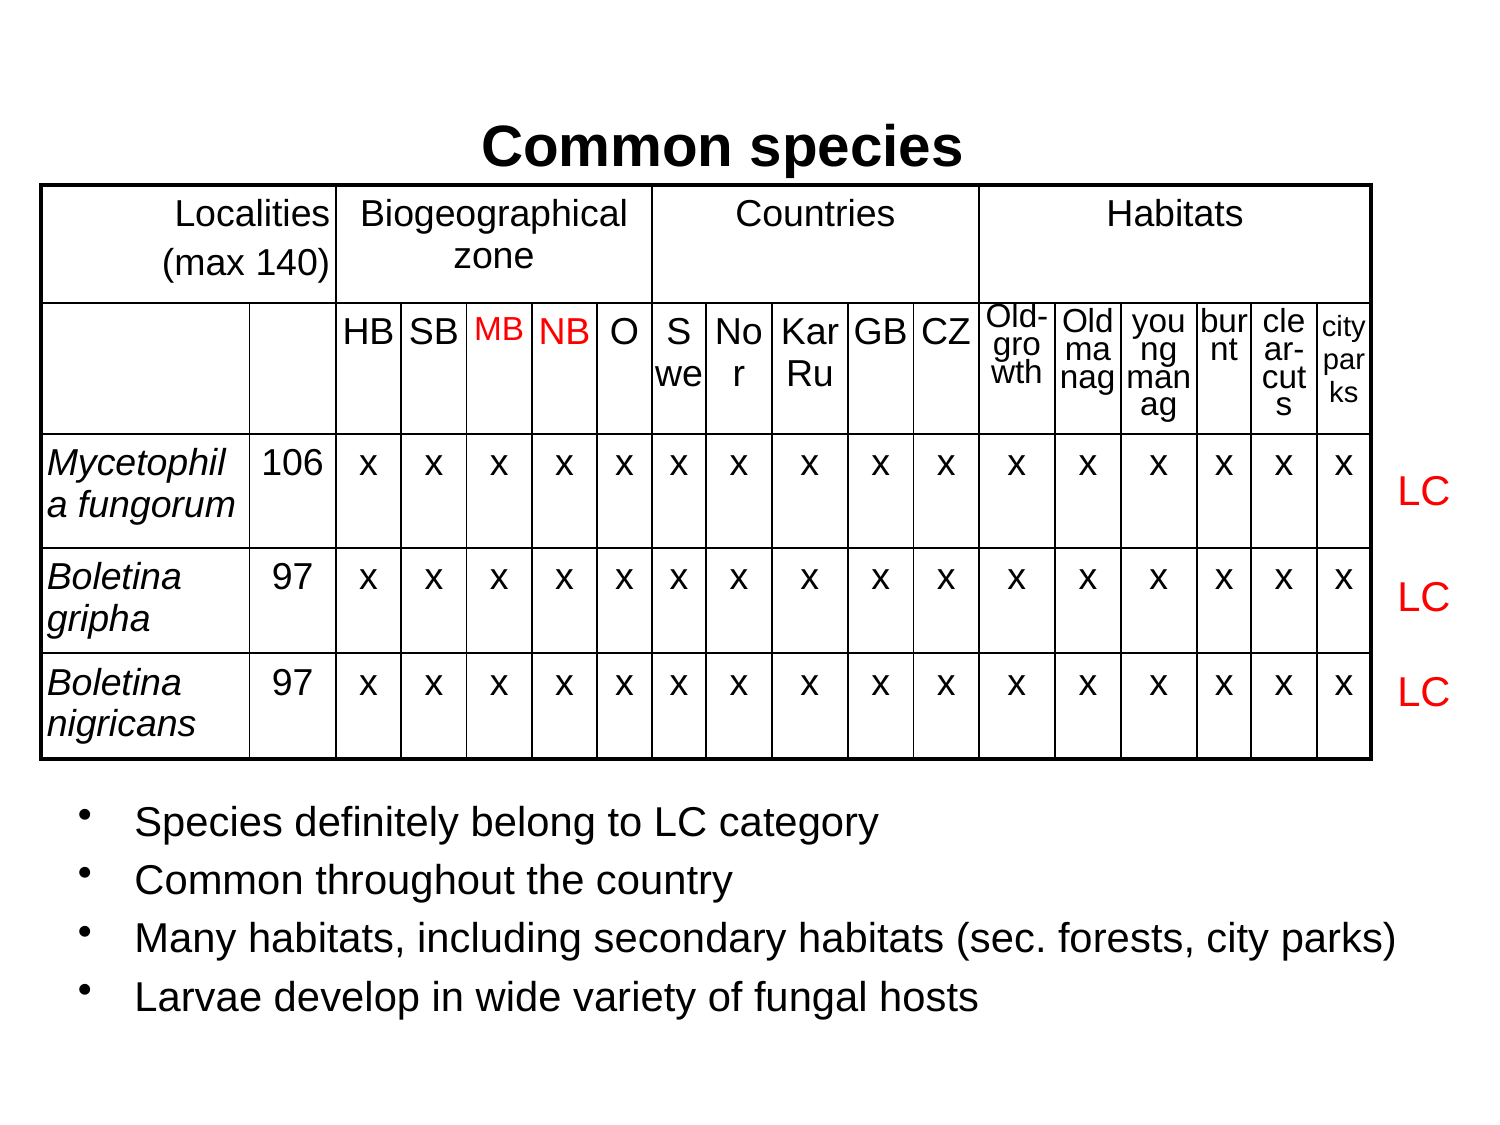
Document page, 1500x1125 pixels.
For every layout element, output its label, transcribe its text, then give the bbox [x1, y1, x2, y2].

table_cell Old-growth [980, 304, 1054, 433]
table_cell x [773, 435, 847, 547]
table_cell x [598, 654, 651, 757]
table_cell x [1252, 549, 1316, 652]
table_cell x [533, 654, 596, 757]
table_cell Mycetophila fungorum [43, 435, 249, 547]
table_cell Nor [707, 304, 771, 433]
table_cell x [849, 435, 913, 547]
table_cell x [773, 654, 847, 757]
table_cell SB [402, 304, 466, 433]
table_cell CZ [914, 304, 978, 433]
table_cell x [980, 549, 1054, 652]
table_cell Old manag [1056, 304, 1120, 433]
table_cell x [914, 549, 978, 652]
table_cell 97 [250, 549, 335, 652]
table_cell x [533, 435, 596, 547]
table_cell x [598, 435, 651, 547]
table_cell x [402, 435, 466, 547]
table_cell [250, 304, 335, 433]
table_cell x [707, 654, 771, 757]
table_cell x [707, 435, 771, 547]
table_cell x [1198, 435, 1250, 547]
table_cell x [1056, 435, 1120, 547]
table_cell x [653, 549, 705, 652]
table_cell x [337, 549, 400, 652]
table_cell Boletina nigricans [43, 654, 249, 757]
text_box LC [1382, 456, 1470, 521]
table_cell x [467, 435, 531, 547]
table_cell x [849, 654, 913, 757]
table_cell x [980, 654, 1054, 757]
table_cell x [402, 549, 466, 652]
table_cell x [1198, 549, 1250, 652]
table_header Localities (max 140) [43, 187, 335, 302]
table_cell young manag [1122, 304, 1196, 433]
table_cell cityparks [1318, 304, 1369, 433]
text_box LC [1382, 562, 1470, 628]
table_cell Swe [653, 304, 705, 433]
table_cell KarRu [773, 304, 847, 433]
table_cell x [653, 654, 705, 757]
table_cell Boletina gripha [43, 549, 249, 652]
table_cell x [467, 654, 531, 757]
table_cell x [707, 549, 771, 652]
table_cell clear-cuts [1252, 304, 1316, 433]
text_box LC [1382, 657, 1470, 722]
table_cell x [1122, 435, 1196, 547]
table_cell x [914, 435, 978, 547]
table_cell x [598, 549, 651, 652]
table_header Habitats [980, 187, 1369, 302]
table_cell x [1122, 549, 1196, 652]
table_cell x [1252, 654, 1316, 757]
table_cell NB [533, 304, 596, 433]
table_cell MB [467, 304, 531, 433]
table_cell x [1056, 654, 1120, 757]
table_cell O [598, 304, 651, 433]
table_cell x [1318, 549, 1369, 652]
table_cell x [849, 549, 913, 652]
title Common species [390, 90, 1056, 183]
table_cell burnt [1198, 304, 1250, 433]
table_cell x [1122, 654, 1196, 757]
table_cell x [1198, 654, 1250, 757]
table_header Countries [653, 187, 978, 302]
table_cell GB [849, 304, 913, 433]
table_cell HB [337, 304, 400, 433]
table_cell x [980, 435, 1054, 547]
table_cell x [1252, 435, 1316, 547]
table_header Biogeographical zone [337, 187, 651, 302]
list Species definitely belong to LC category Common throughout the country Many habitats, including secondary habitats (sec. forests, city parks) Larvae develop in wide variety of fungal hosts [63, 786, 1448, 1047]
table_cell x [1056, 549, 1120, 652]
table_cell x [467, 549, 531, 652]
table_cell x [1318, 435, 1369, 547]
table_cell x [653, 435, 705, 547]
table_cell 106 [250, 435, 335, 547]
table_cell x [914, 654, 978, 757]
table_cell 97 [250, 654, 335, 757]
table_cell x [337, 435, 400, 547]
table_cell x [402, 654, 466, 757]
table_cell x [773, 549, 847, 652]
table_cell x [337, 654, 400, 757]
table_cell x [1318, 654, 1369, 757]
table_cell [43, 304, 249, 433]
table_cell x [533, 549, 596, 652]
